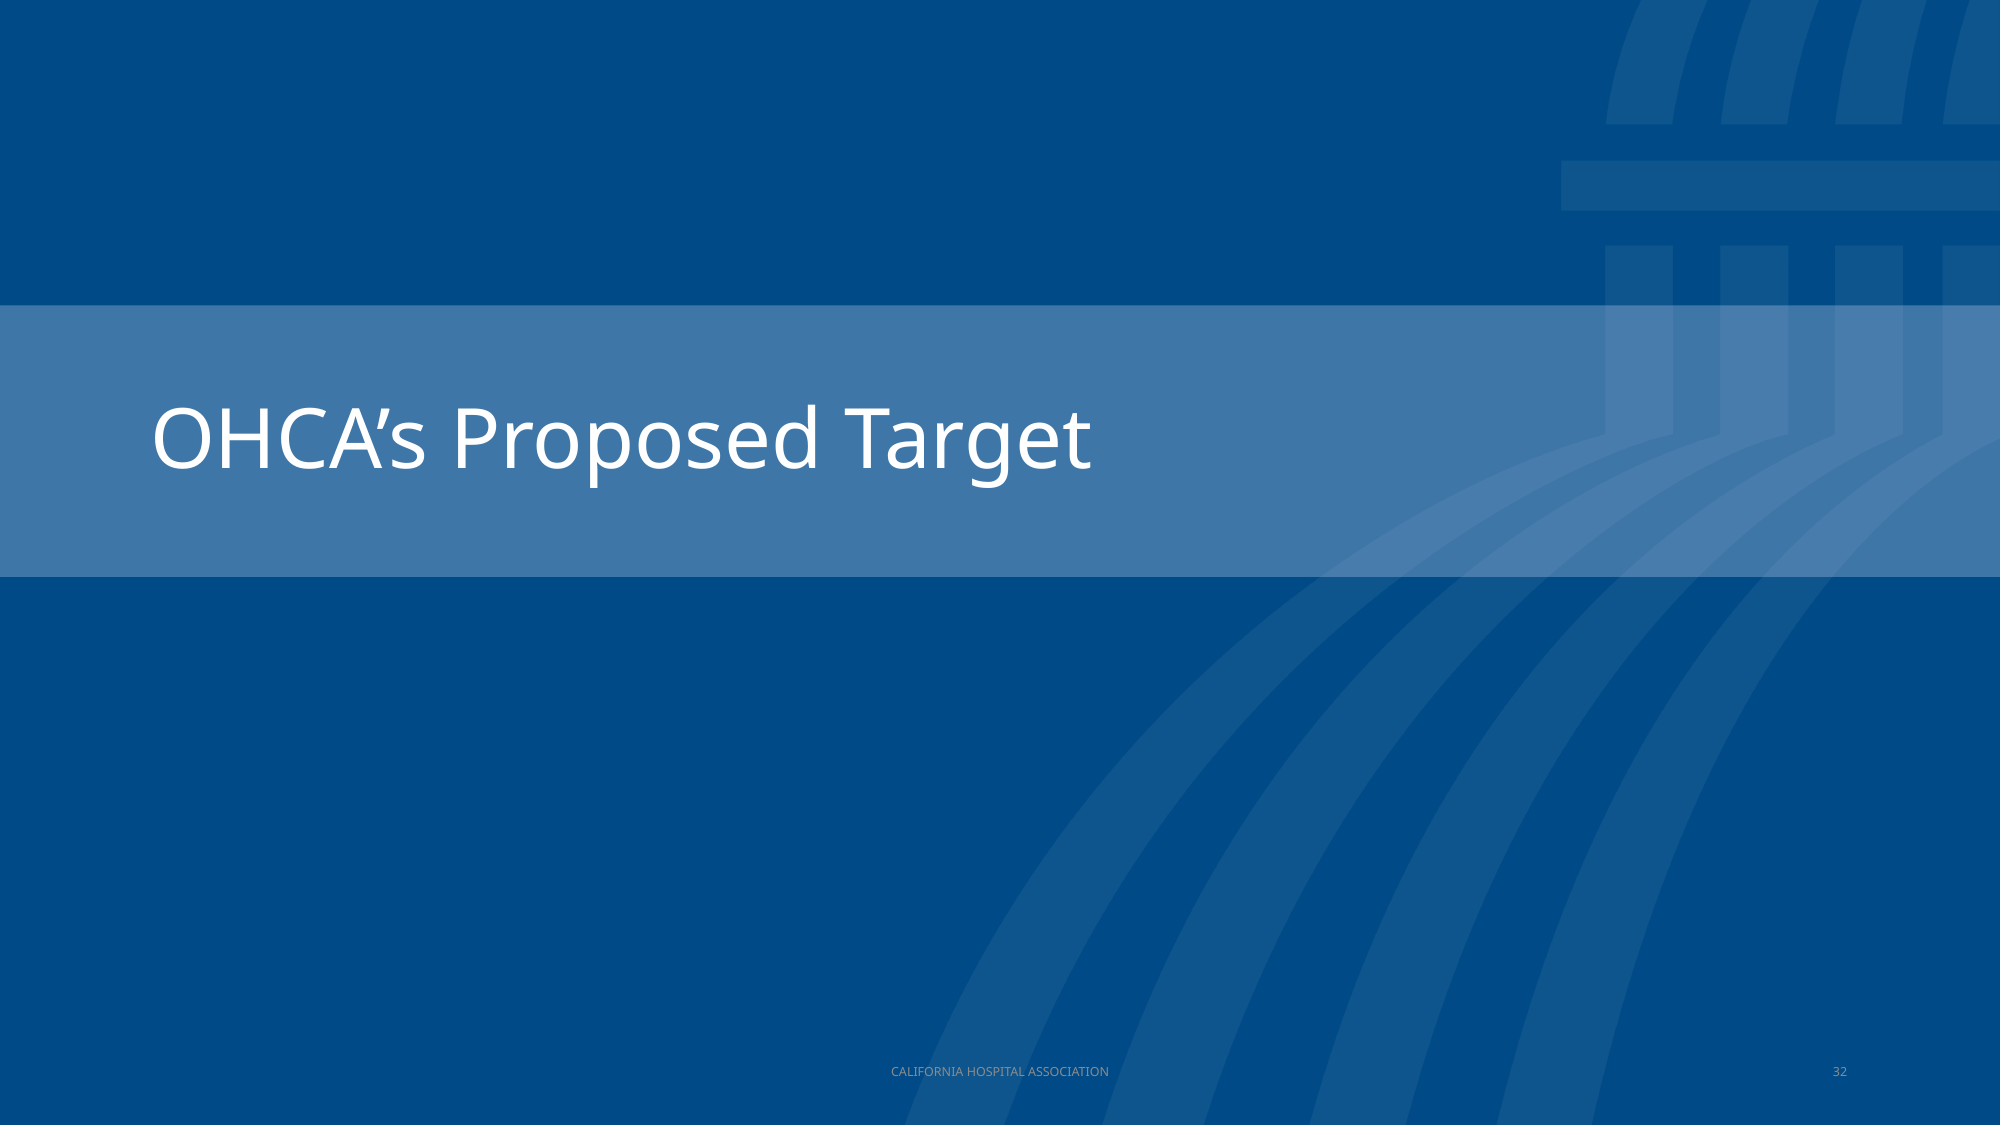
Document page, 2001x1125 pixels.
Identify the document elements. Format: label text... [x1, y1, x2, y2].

footer CALIFORNIA HOSPITAL ASSOCIATION [662, 1042, 1338, 1103]
slide_number 32 [1412, 1042, 1863, 1103]
title OHCA’s Proposed Target [150, 305, 1966, 577]
